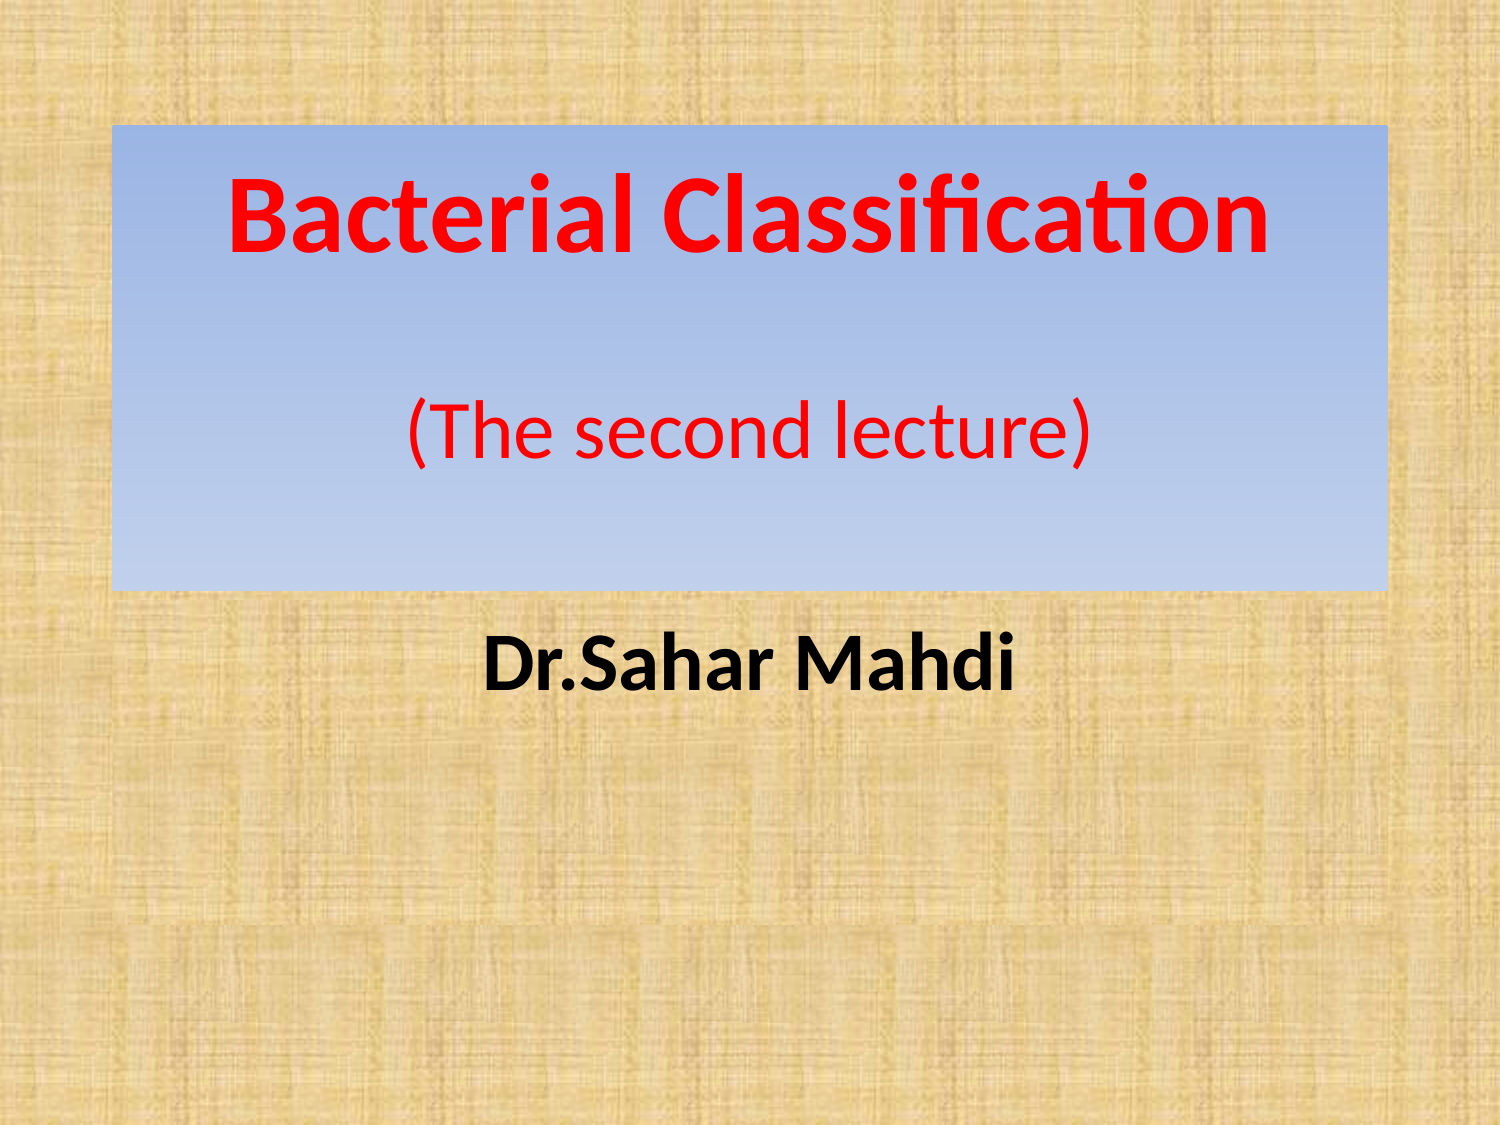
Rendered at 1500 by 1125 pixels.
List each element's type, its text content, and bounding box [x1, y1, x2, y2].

picture [0, 0, 1500, 1125]
subtitle Dr.Sahar Mahdi [112, 600, 1388, 925]
title Bacterial Classification (The second lecture) [112, 125, 1388, 591]
